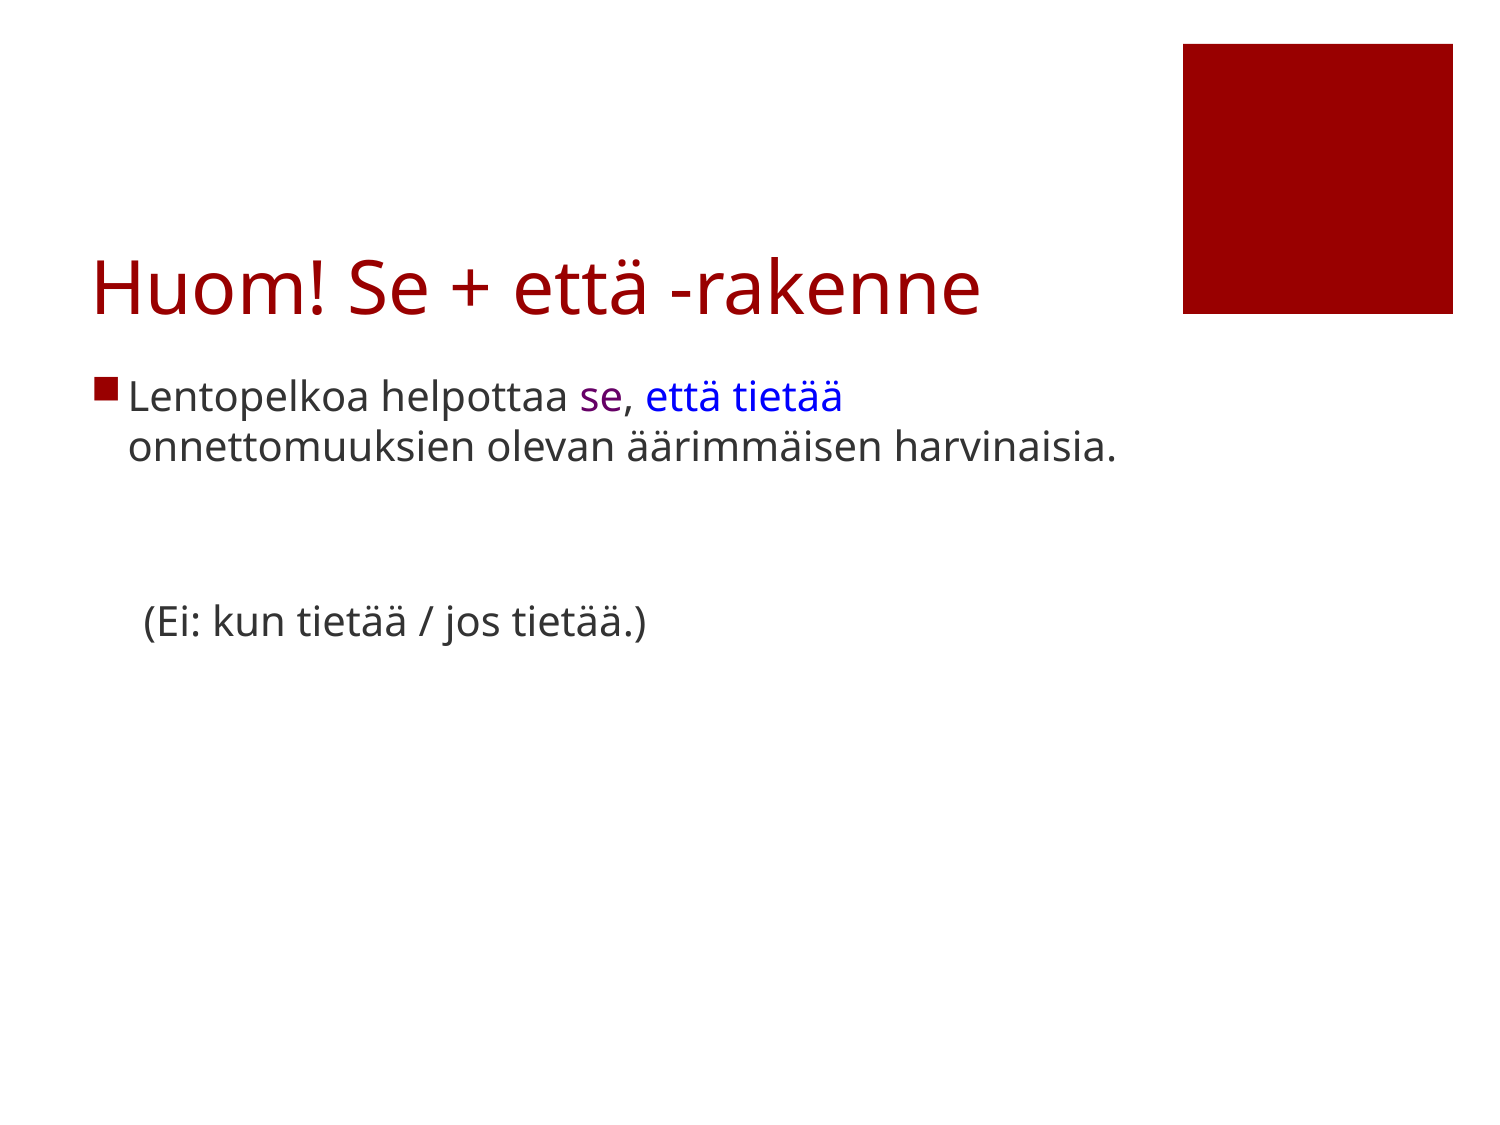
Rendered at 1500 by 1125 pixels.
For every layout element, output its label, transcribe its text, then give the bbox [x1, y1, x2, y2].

list Lentopelkoa helpottaa se, että tietää onnettomuuksien olevan äärimmäisen harvinaisia. (Ei: kun tietää / jos tietää.) [75, 362, 1143, 1005]
title Huom! Se + että -rakenne [75, 149, 1143, 338]
